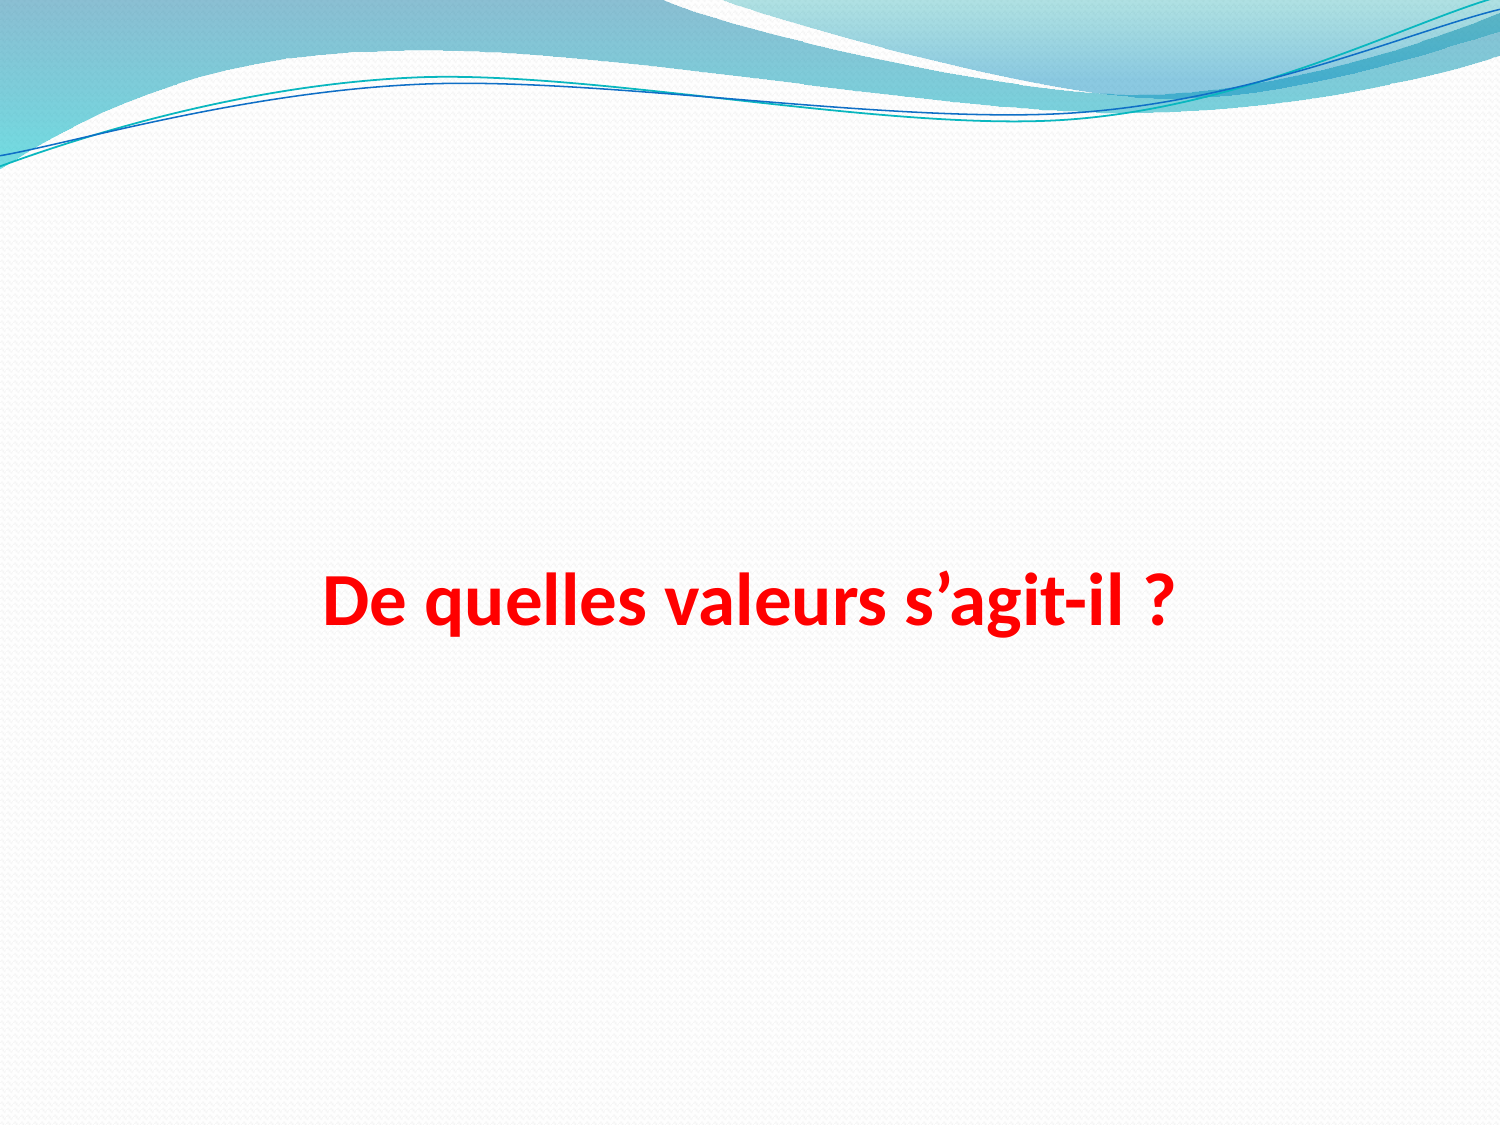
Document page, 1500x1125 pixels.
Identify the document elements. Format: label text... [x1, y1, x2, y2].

text_box De quelles valeurs s’agit-il ? [0, 3, 1500, 649]
